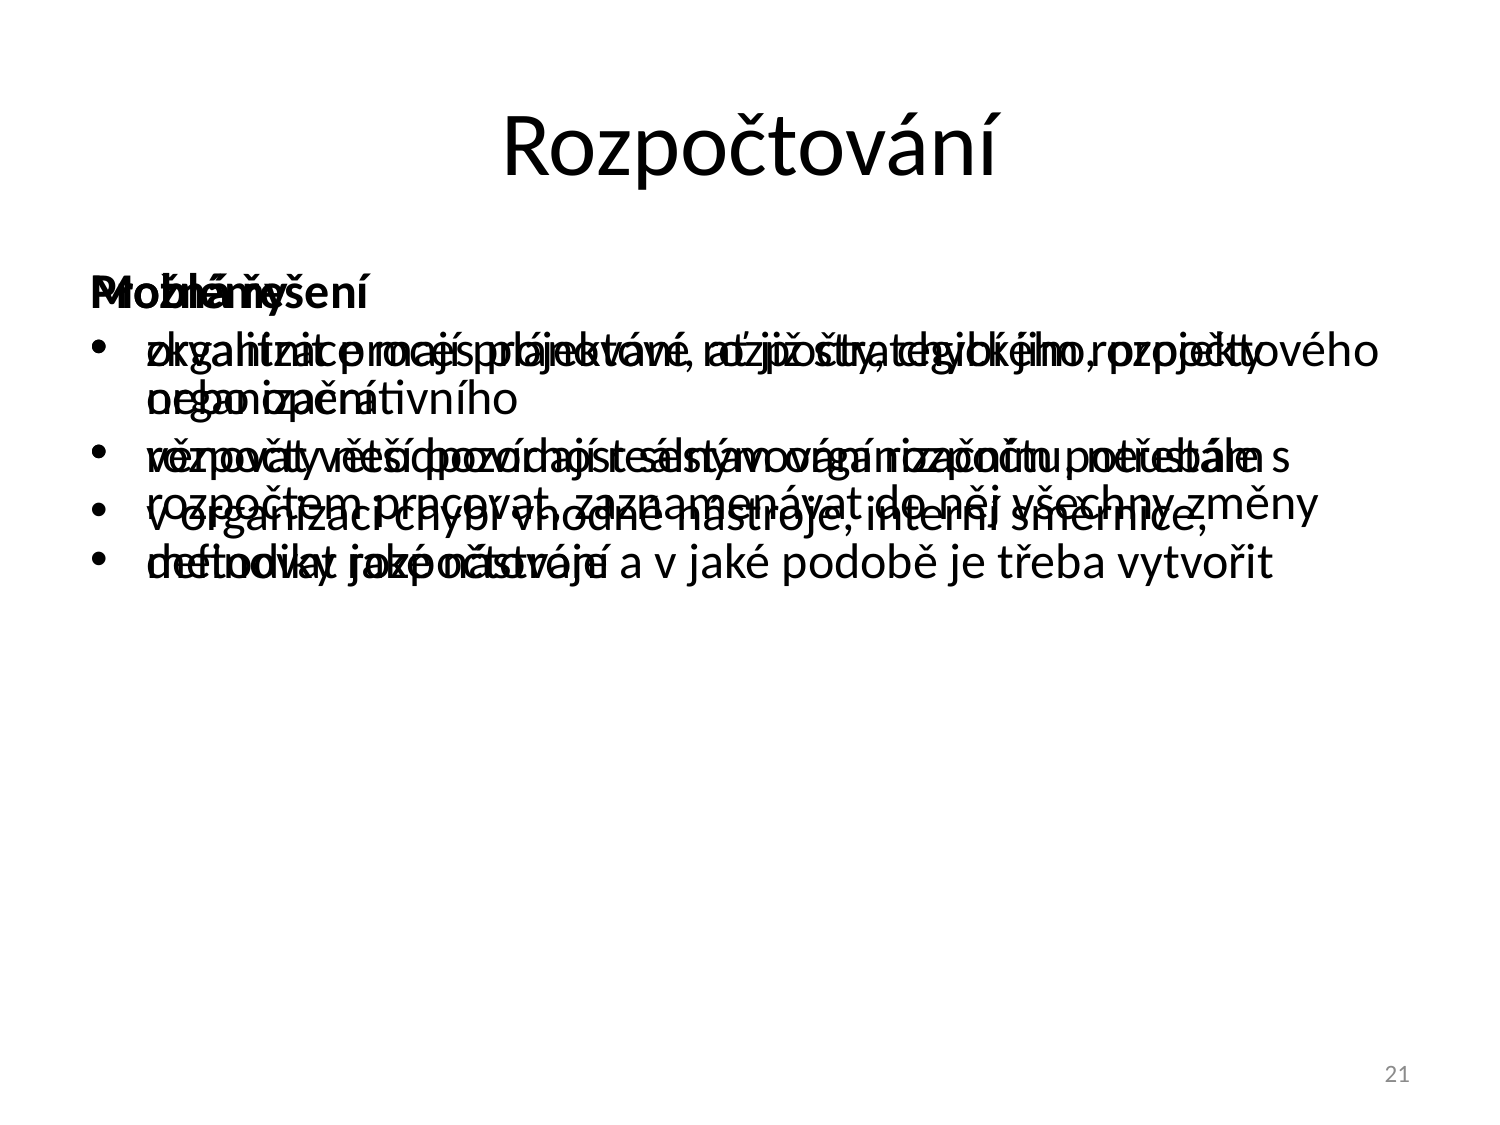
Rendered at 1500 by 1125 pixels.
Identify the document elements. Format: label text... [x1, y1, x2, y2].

title Rozpočtování [75, 45, 1425, 233]
slide_number 21 [1074, 1042, 1425, 1103]
list Možná řešení zkvalitnit proces plánování, ať již strategického, projektového nebo operativního věnovat větší pozornost sestavování rozpočtu, neustále s rozpočtem pracovat, zaznamenávat do něj všechny změny definovat jaké nástroje a v jaké podobě je třeba vytvořit [75, 262, 1425, 1005]
